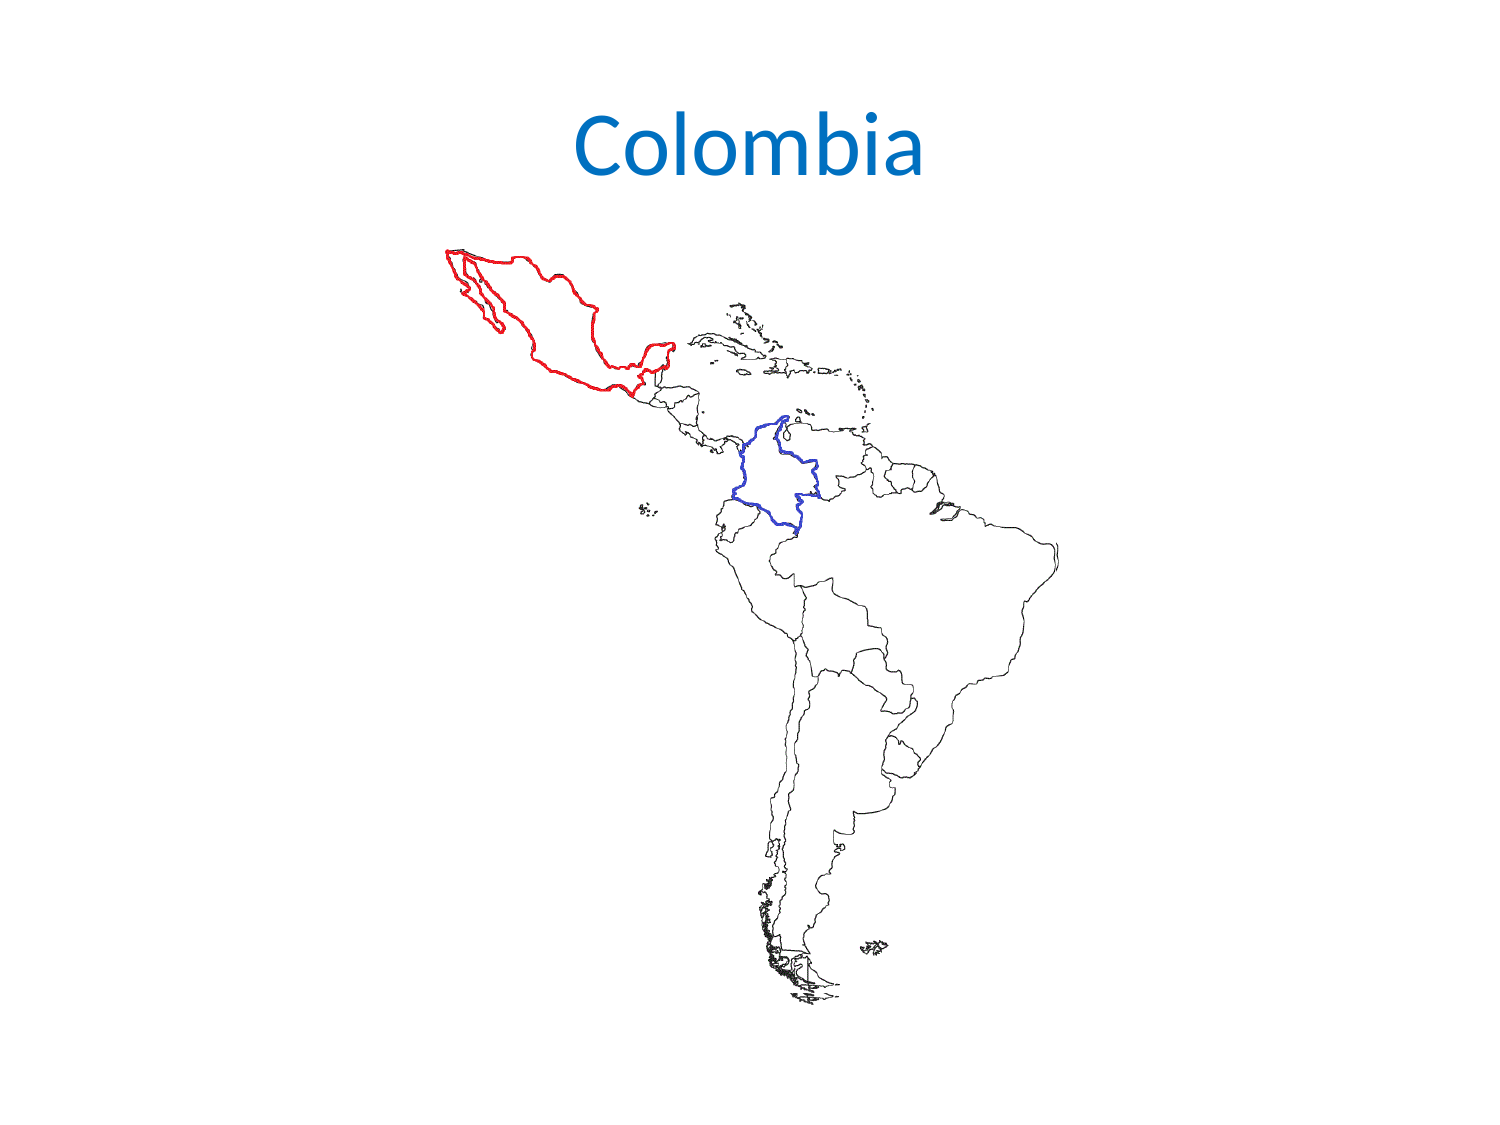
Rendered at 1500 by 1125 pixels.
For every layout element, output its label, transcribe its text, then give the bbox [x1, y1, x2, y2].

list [444, 1001, 1055, 1006]
title Colombia [75, 45, 1425, 233]
picture [445, 249, 1059, 993]
